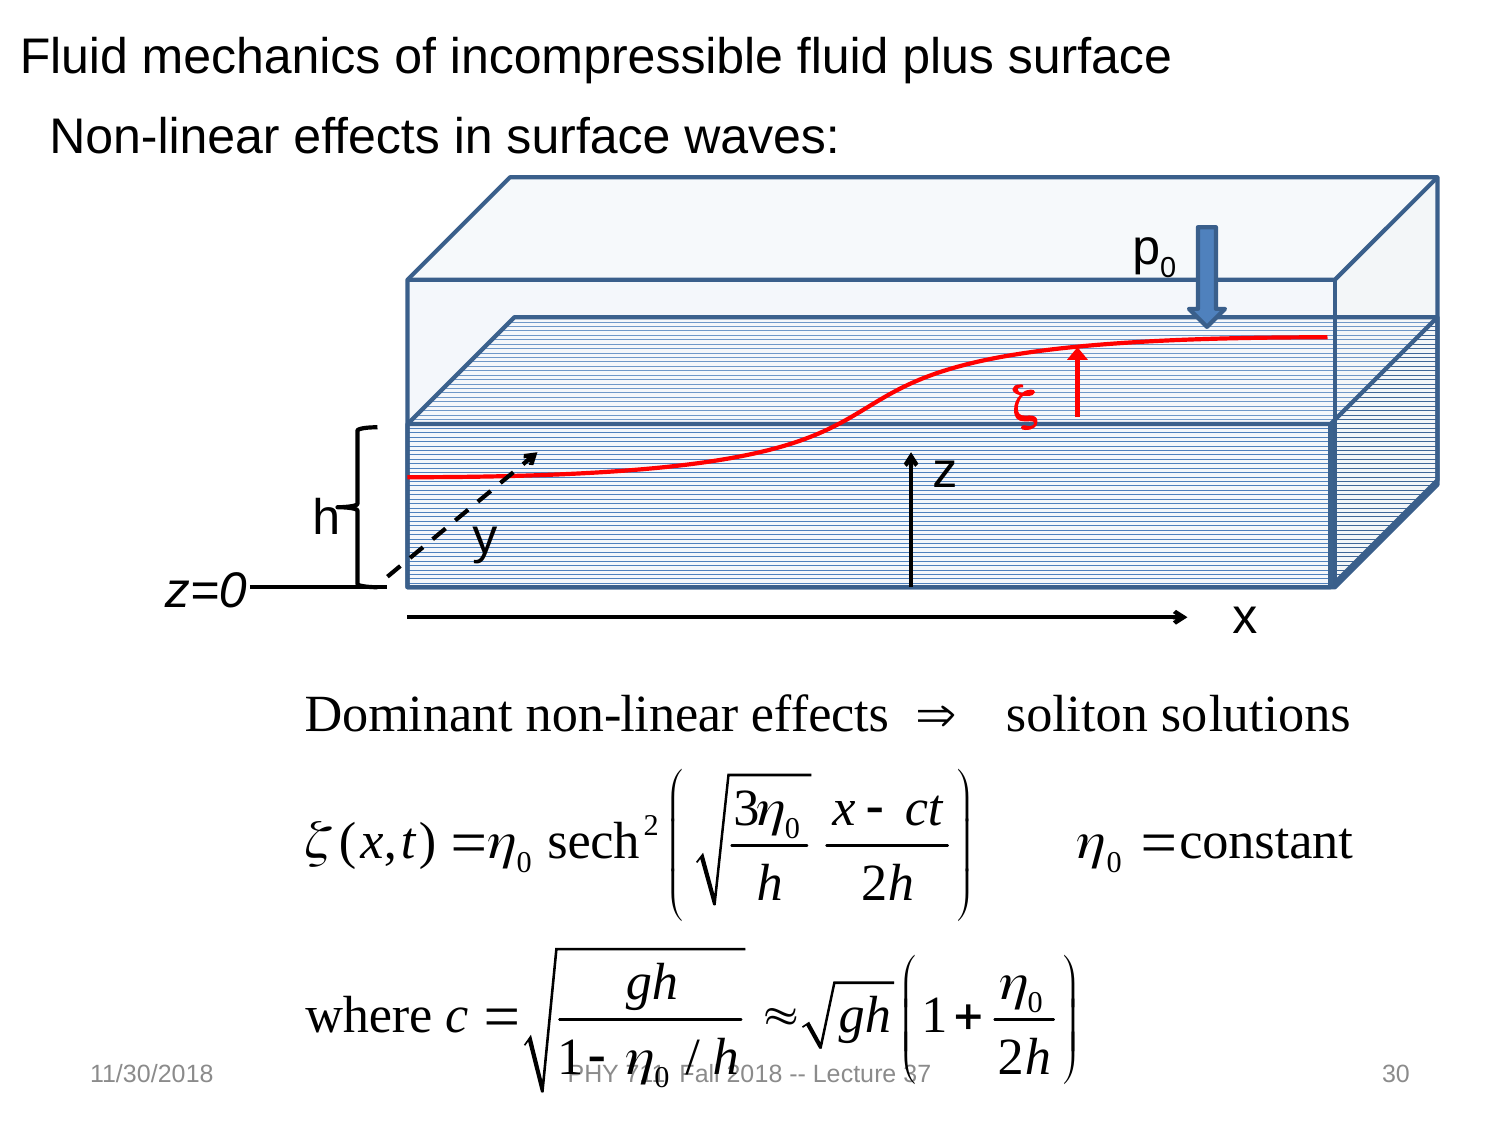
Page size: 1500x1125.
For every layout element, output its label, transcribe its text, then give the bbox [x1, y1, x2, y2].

slide_number 30 [1379, 1042, 1425, 1103]
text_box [299, 687, 1376, 1101]
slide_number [75, 1042, 294, 1103]
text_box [297, 177, 1438, 638]
text_box Fluid mechanics of incompressible fluid plus surface [5, 15, 1305, 91]
text_box Non-linear effects in surface waves: [34, 96, 1115, 171]
text_box z=0 [149, 549, 288, 625]
